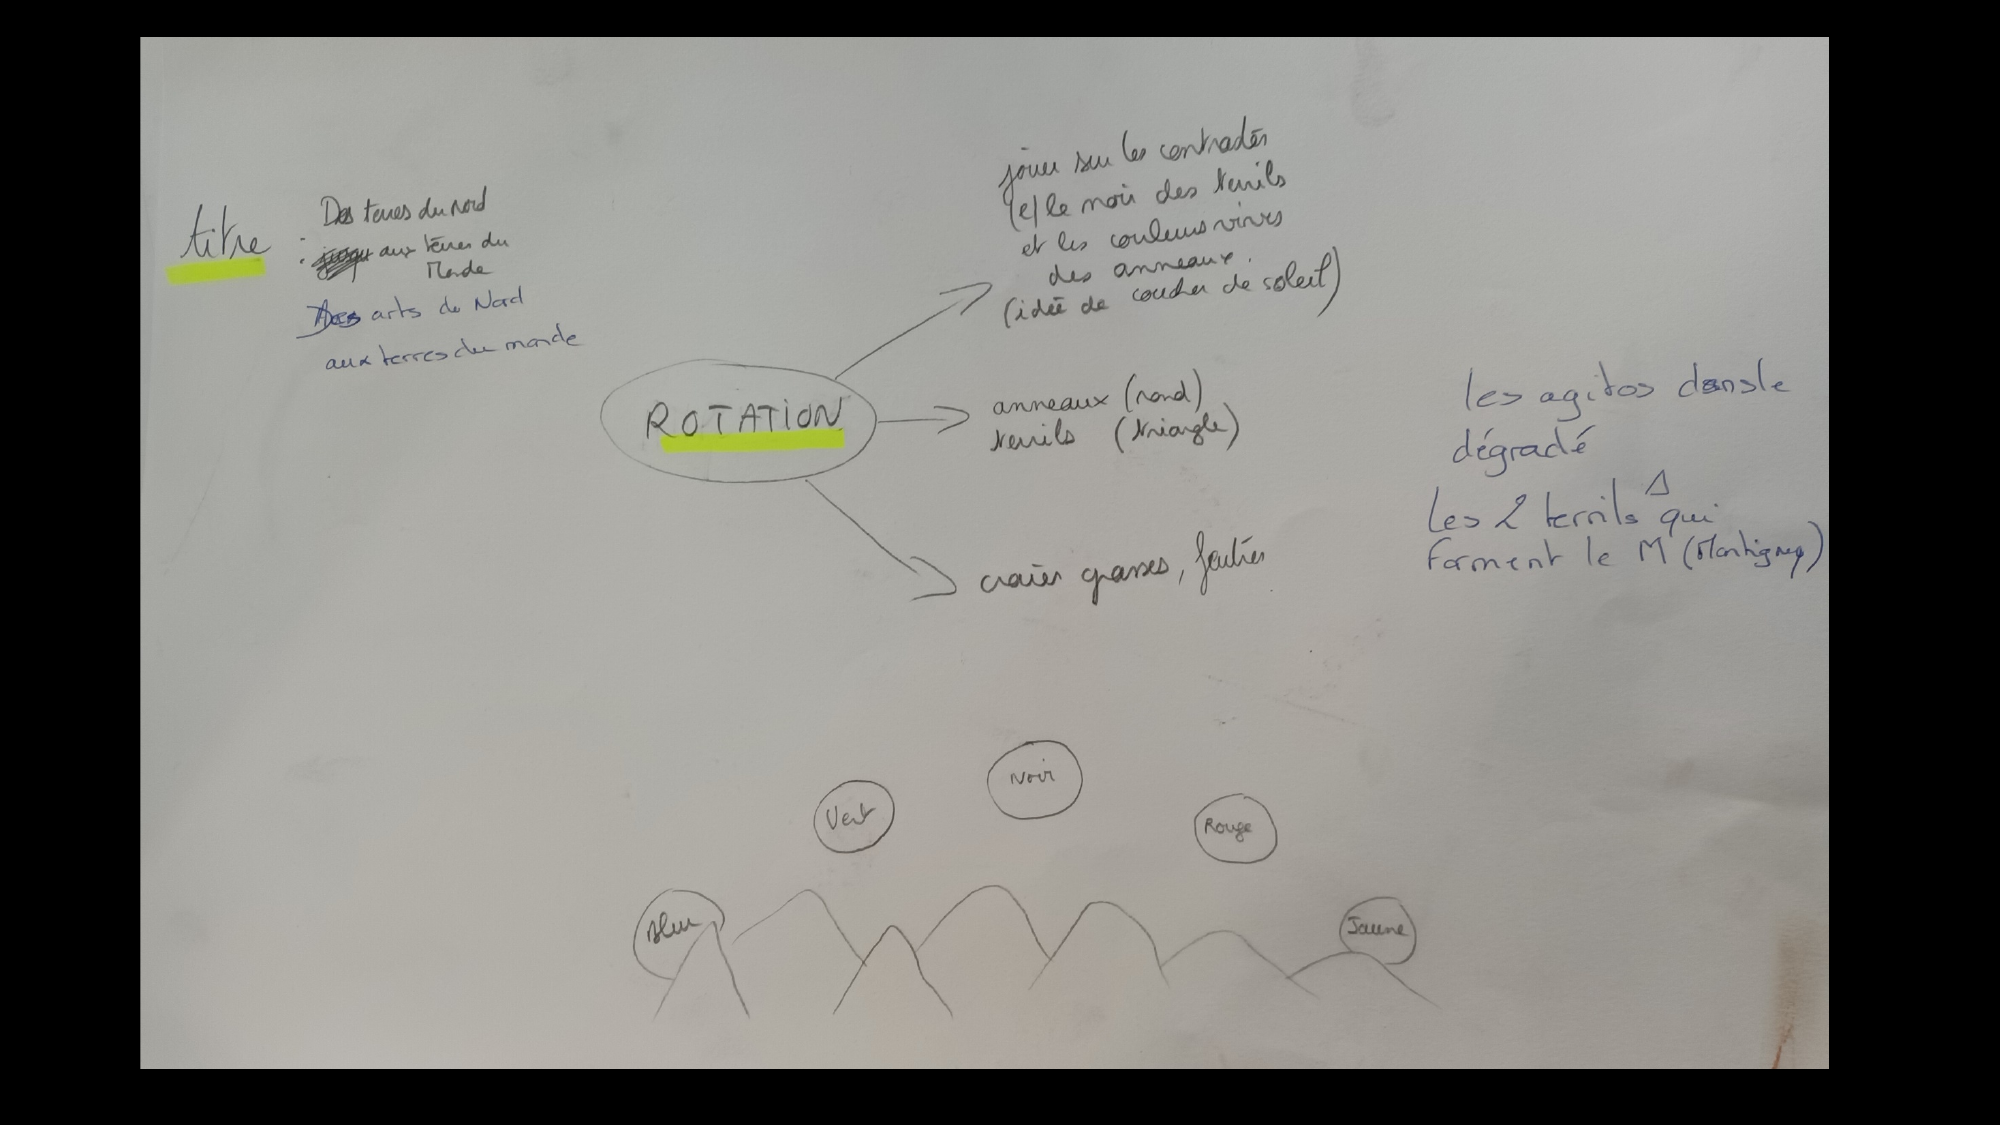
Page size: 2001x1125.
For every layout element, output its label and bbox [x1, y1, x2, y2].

picture [140, 37, 1829, 1069]
